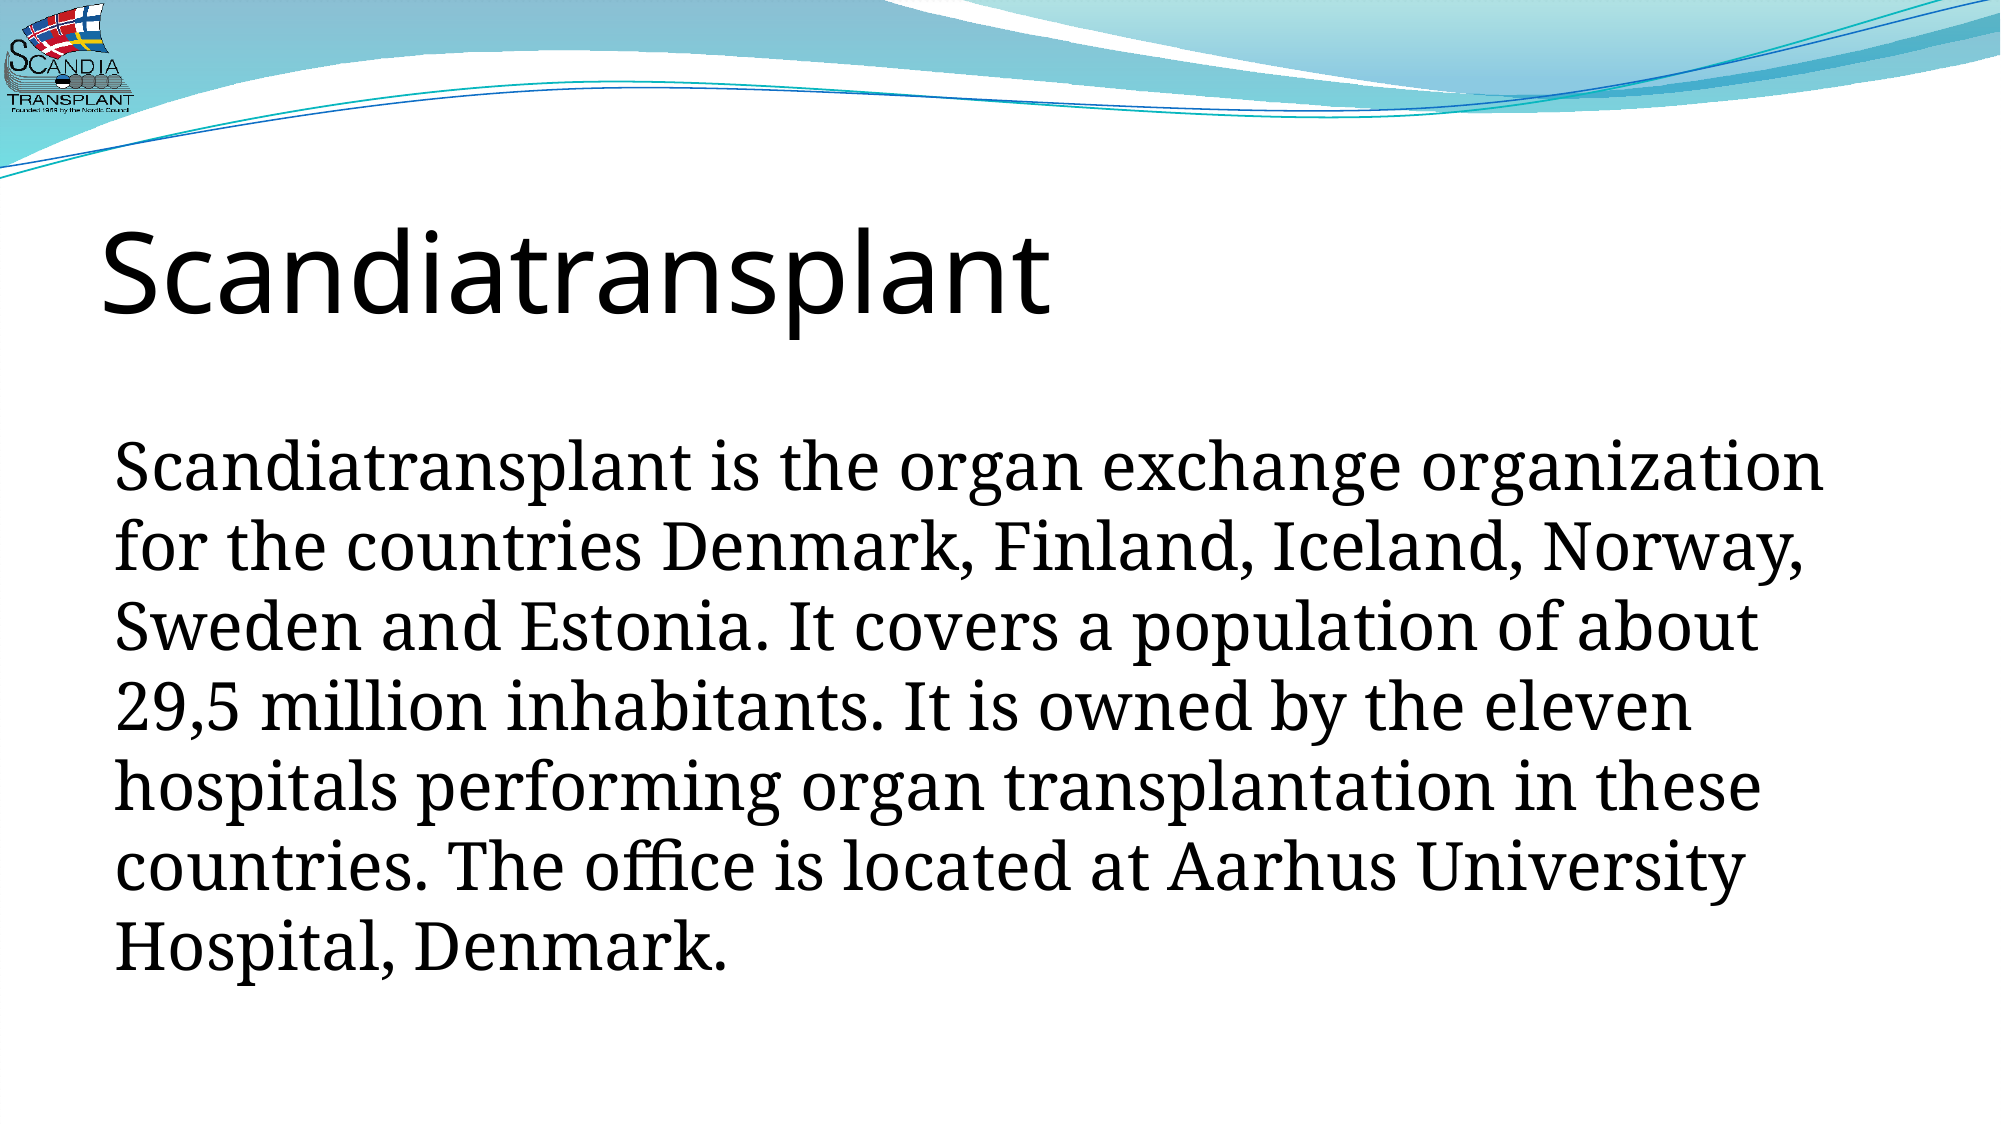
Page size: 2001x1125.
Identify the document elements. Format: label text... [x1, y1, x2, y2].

list Scandiatransplant is the organ exchange organization for the countries Denmark, Finland, Iceland, Norway, Sweden and Estonia. It covers a population of about 29,5 million inhabitants. It is owned by the eleven hospitals performing organ transplantation in these countries. The office is located at Aarhus University Hospital, Denmark. [99, 416, 1900, 963]
picture [0, 0, 137, 116]
title Scandiatransplant [99, 147, 1900, 336]
